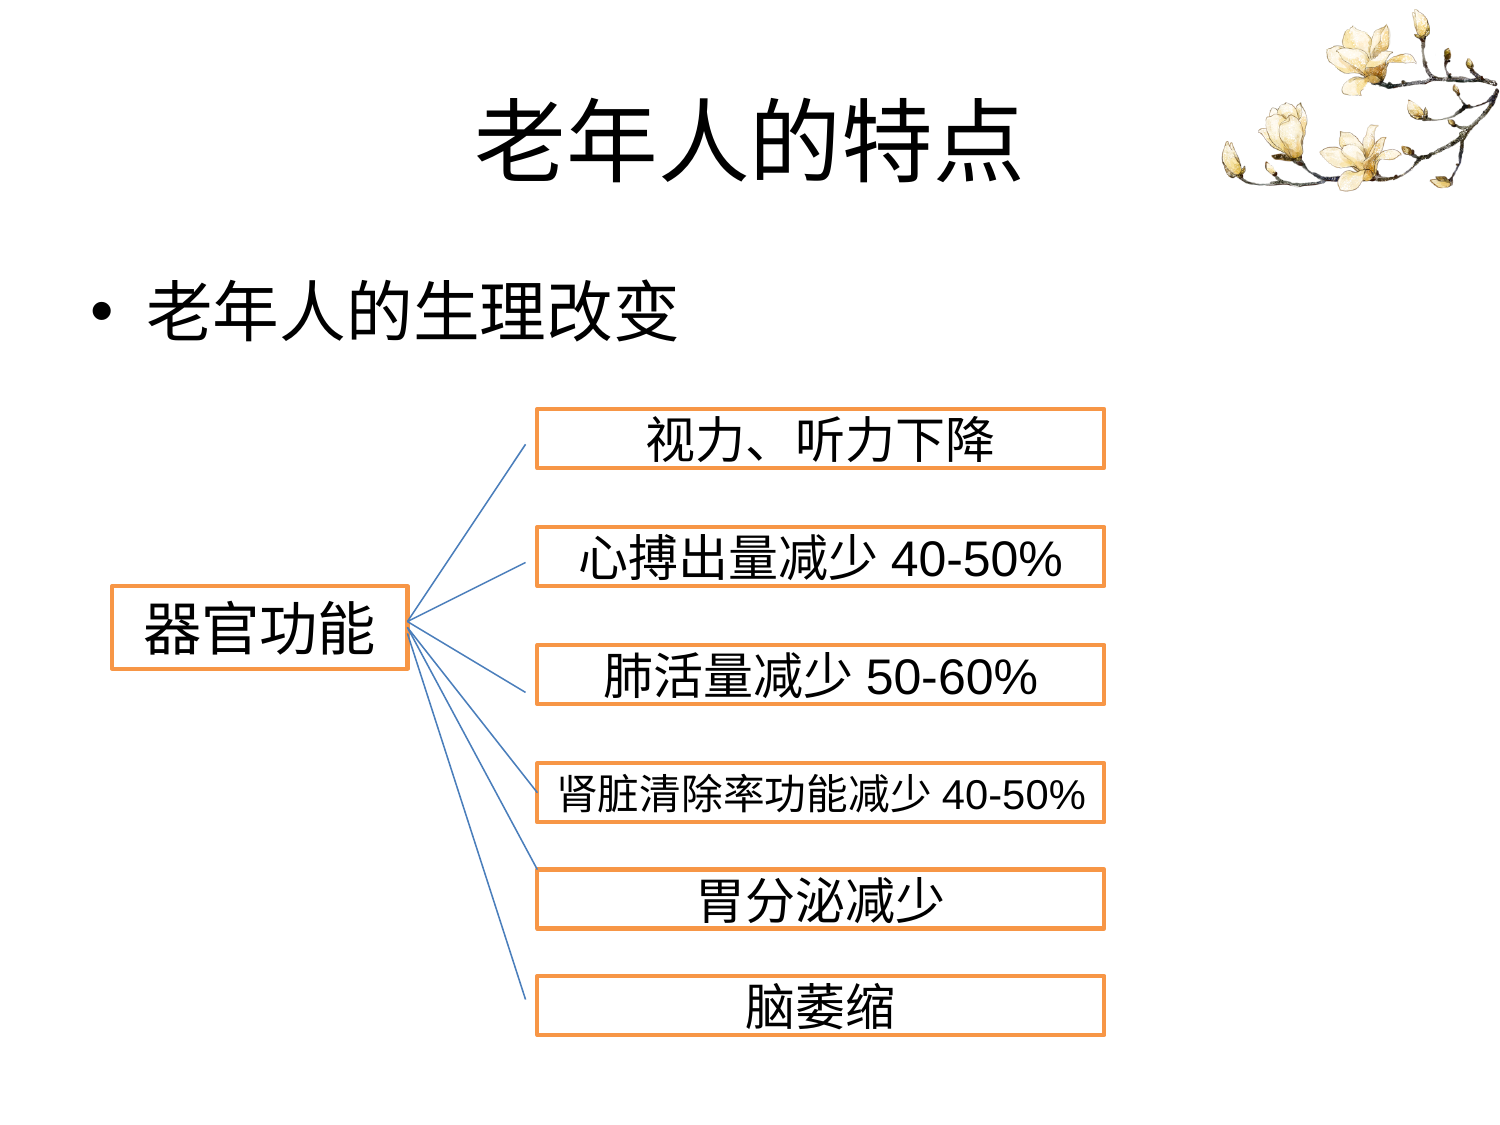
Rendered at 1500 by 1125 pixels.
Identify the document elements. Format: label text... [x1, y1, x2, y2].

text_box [407, 627, 538, 870]
text_box 脑萎缩 [535, 974, 1106, 1037]
text_box 器官功能 [110, 584, 402, 671]
text_box 胃分泌减少 [535, 867, 1106, 931]
picture [1206, 0, 1500, 201]
text_box 肾脏清除率功能减少40-50% [541, 761, 1106, 824]
list 老年人的生理改变 [75, 262, 1425, 1047]
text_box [407, 562, 526, 620]
text_box 视力、听力下降 [535, 407, 1106, 470]
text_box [407, 621, 526, 625]
title 老年人的特点 [75, 45, 1425, 233]
text_box 肺活量减少50-60% [542, 643, 1106, 706]
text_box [407, 444, 526, 561]
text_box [407, 876, 526, 1000]
text_box 心搏出量减少40-50% [535, 525, 1106, 588]
